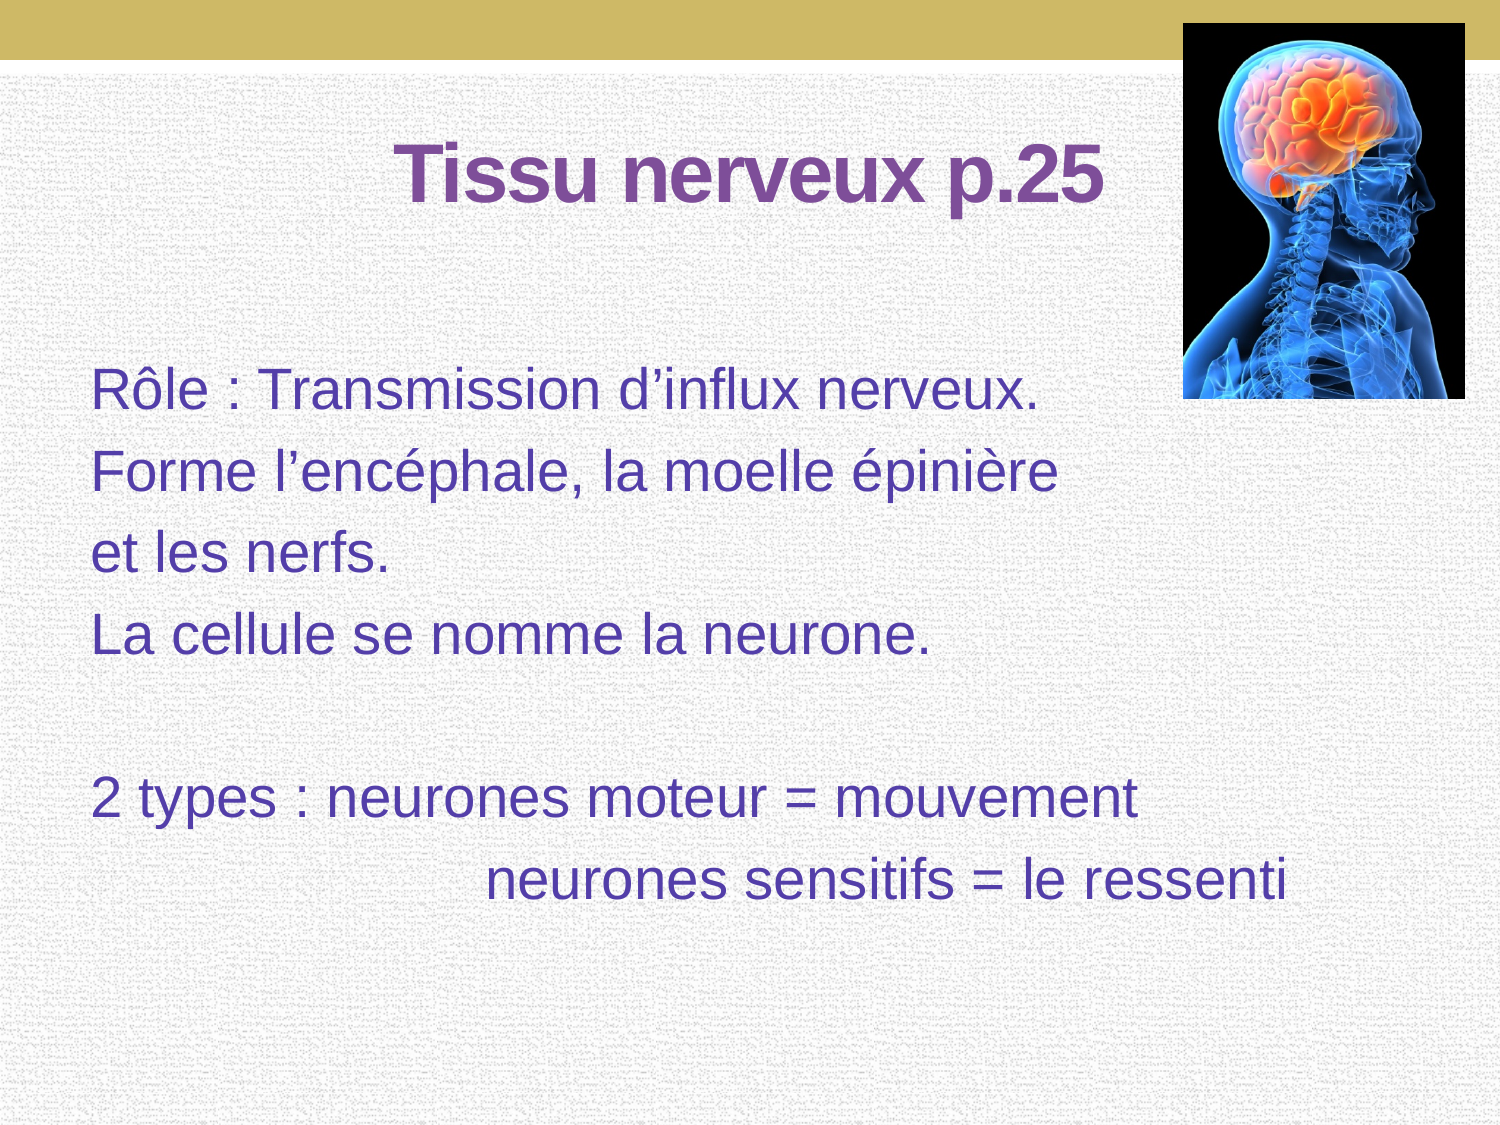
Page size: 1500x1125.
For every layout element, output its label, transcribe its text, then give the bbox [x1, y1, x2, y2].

picture [1183, 23, 1465, 399]
title Tissu nerveux p.25 [75, 87, 1180, 250]
list Rôle : Transmission d’influx nerveux. Forme l’encéphale, la moelle épinière et les nerfs. La cellule se nomme la neurone. 2 types : neurones moteur = mouvement neurones sensitifs = le ressenti [75, 262, 1425, 1063]
